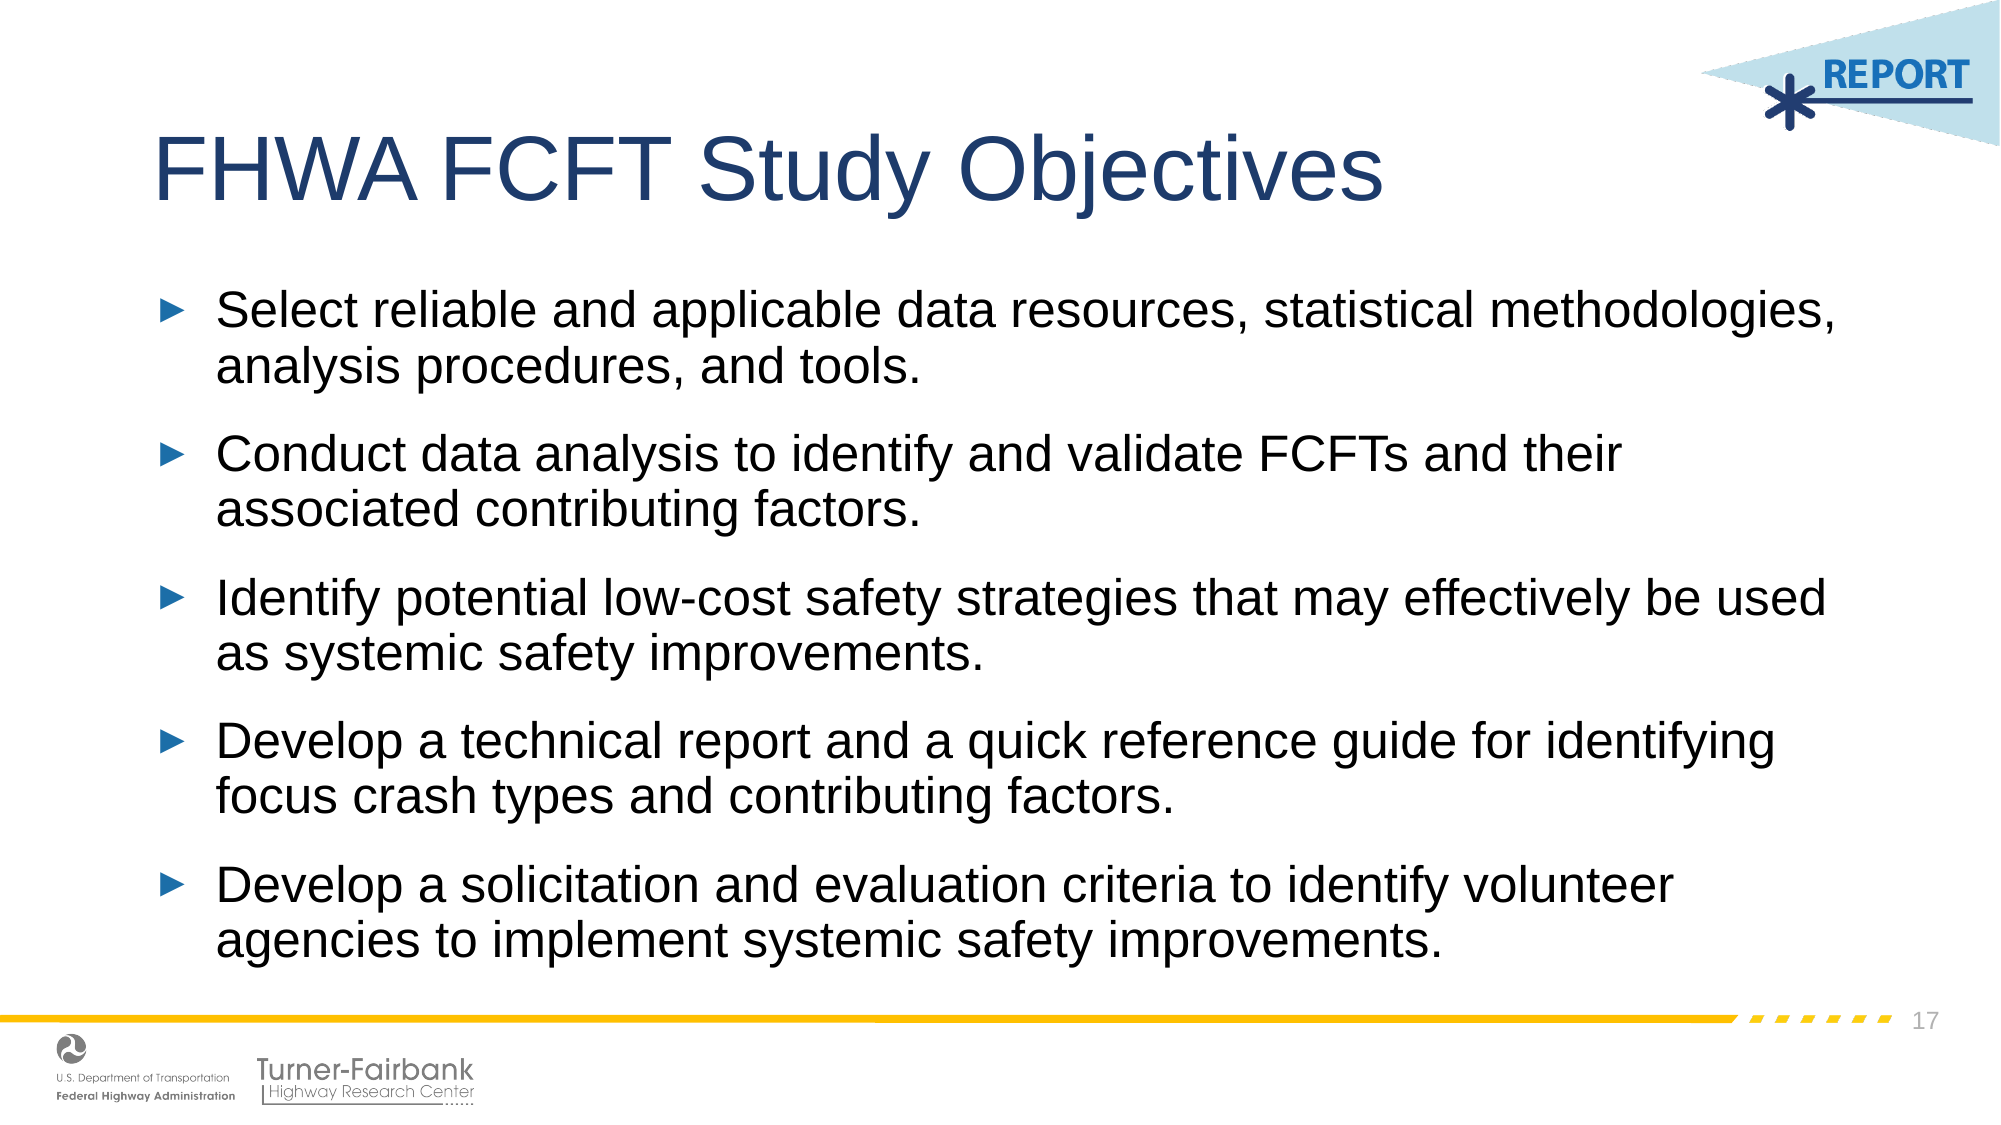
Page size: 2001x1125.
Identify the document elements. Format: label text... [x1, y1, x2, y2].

picture [1749, 1015, 1828, 1023]
title FHWA FCFT Study Objectives [137, 86, 1863, 255]
slide_number 17 [1828, 999, 1955, 1039]
list Select reliable and applicable data resources, statistical methodologies, analysis procedures, and tools. Conduct data analysis to identify and validate FCFTs and their associated contributing factors. Identify potential low-cost safety strategies that may effectively be used as systemic safety improvements. Develop a technical report and a quick reference guide for identifying focus crash types and contributing factors. Develop a solicitation and evaluation criteria to identify volunteer agencies to implement systemic safety improvements. [137, 276, 1863, 977]
picture [1699, 0, 2000, 146]
